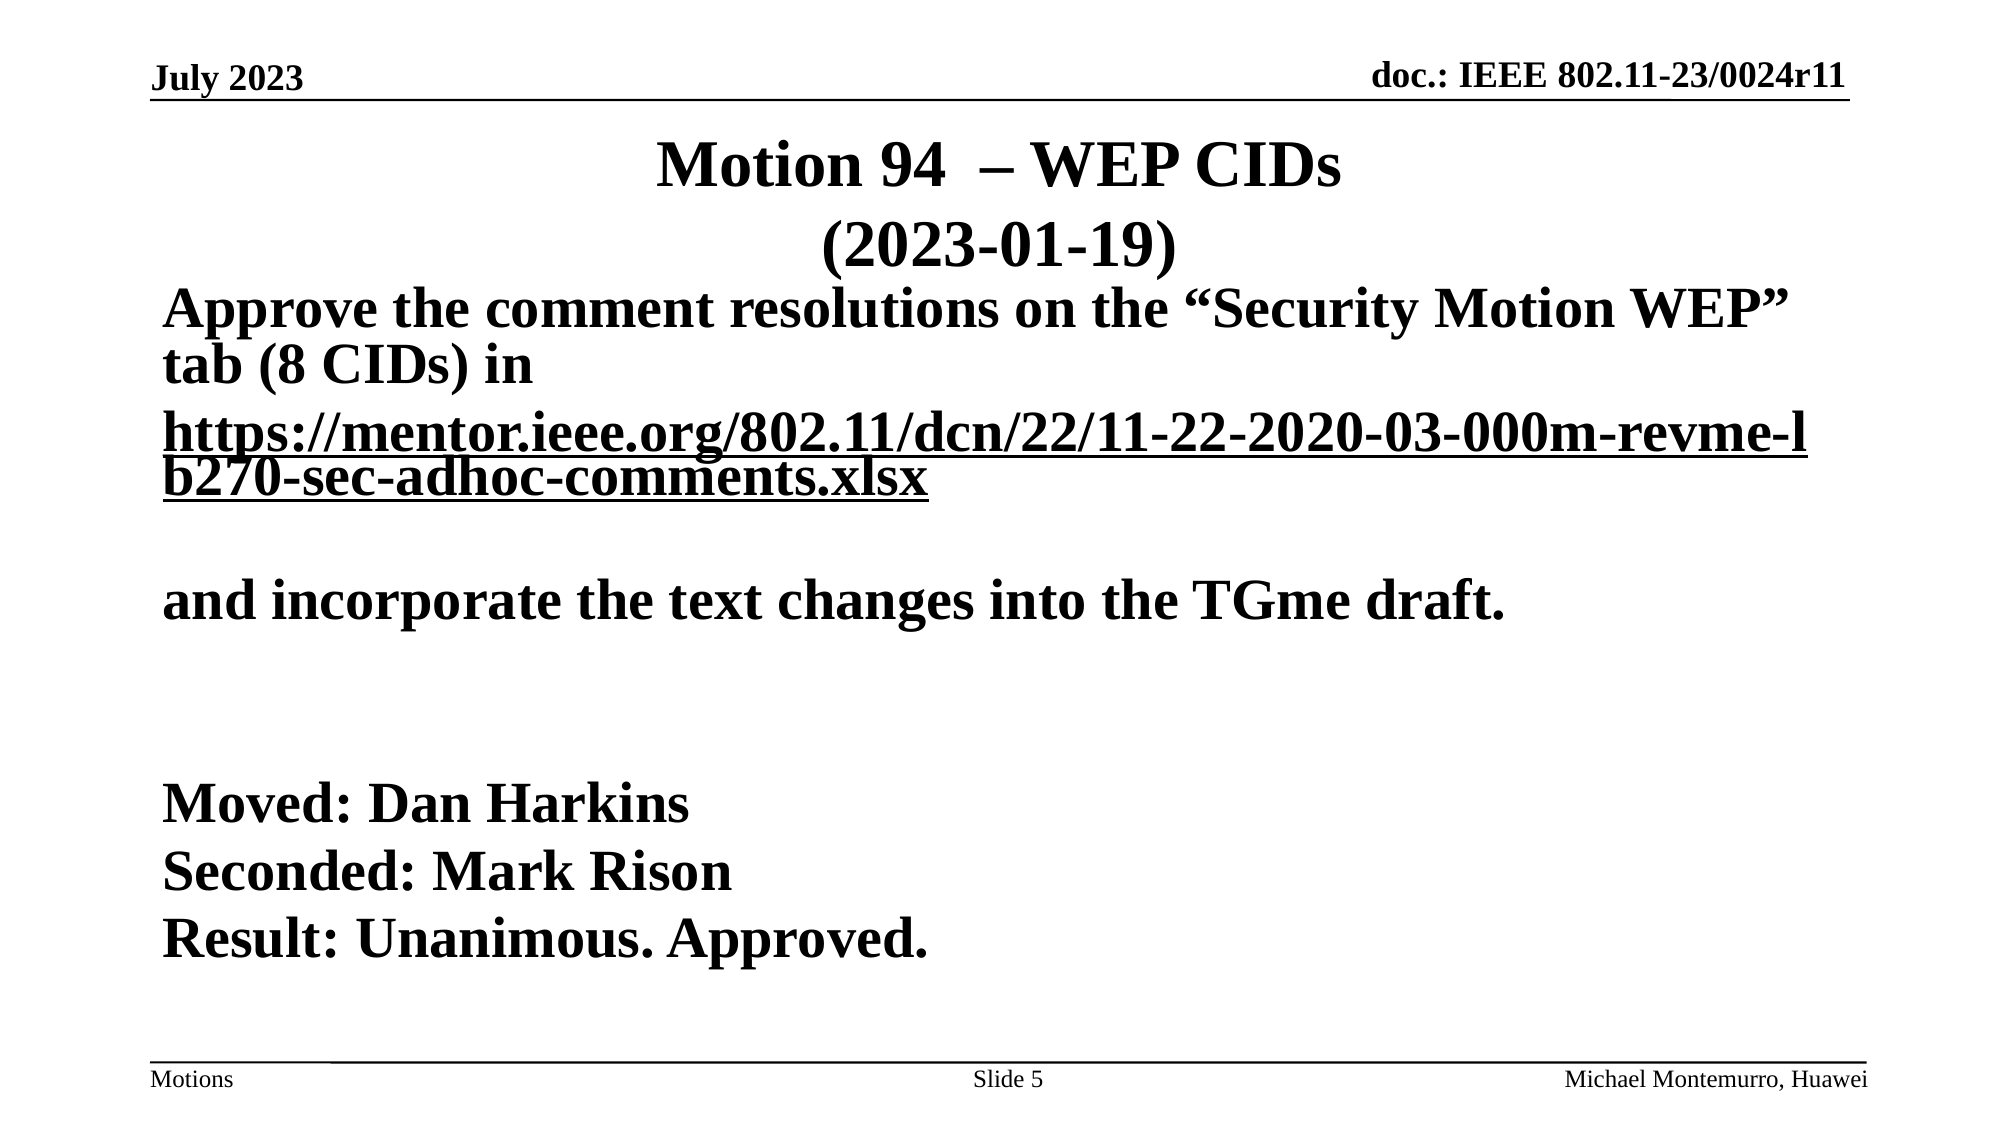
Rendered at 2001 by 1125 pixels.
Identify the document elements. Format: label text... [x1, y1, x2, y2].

slide_number Slide 5 [964, 1061, 1053, 1125]
list Approve the comment resolutions on the “Security Motion WEP” tab (8 CIDs) in https://mentor.ieee.org/802.11/dcn/22/11-22-2020-03-000m-revme-lb270-sec-adhoc-comments.xlsx and incorporate the text changes into the TGme draft. Moved: Dan Harkins Seconded: Mark Rison Result: Unanimous. Approved. [147, 275, 1848, 950]
title Motion 94 – WEP CIDs (2023-01-19) [150, 112, 1850, 288]
footer Michael Montemurro, Huawei [1266, 1061, 1869, 1093]
